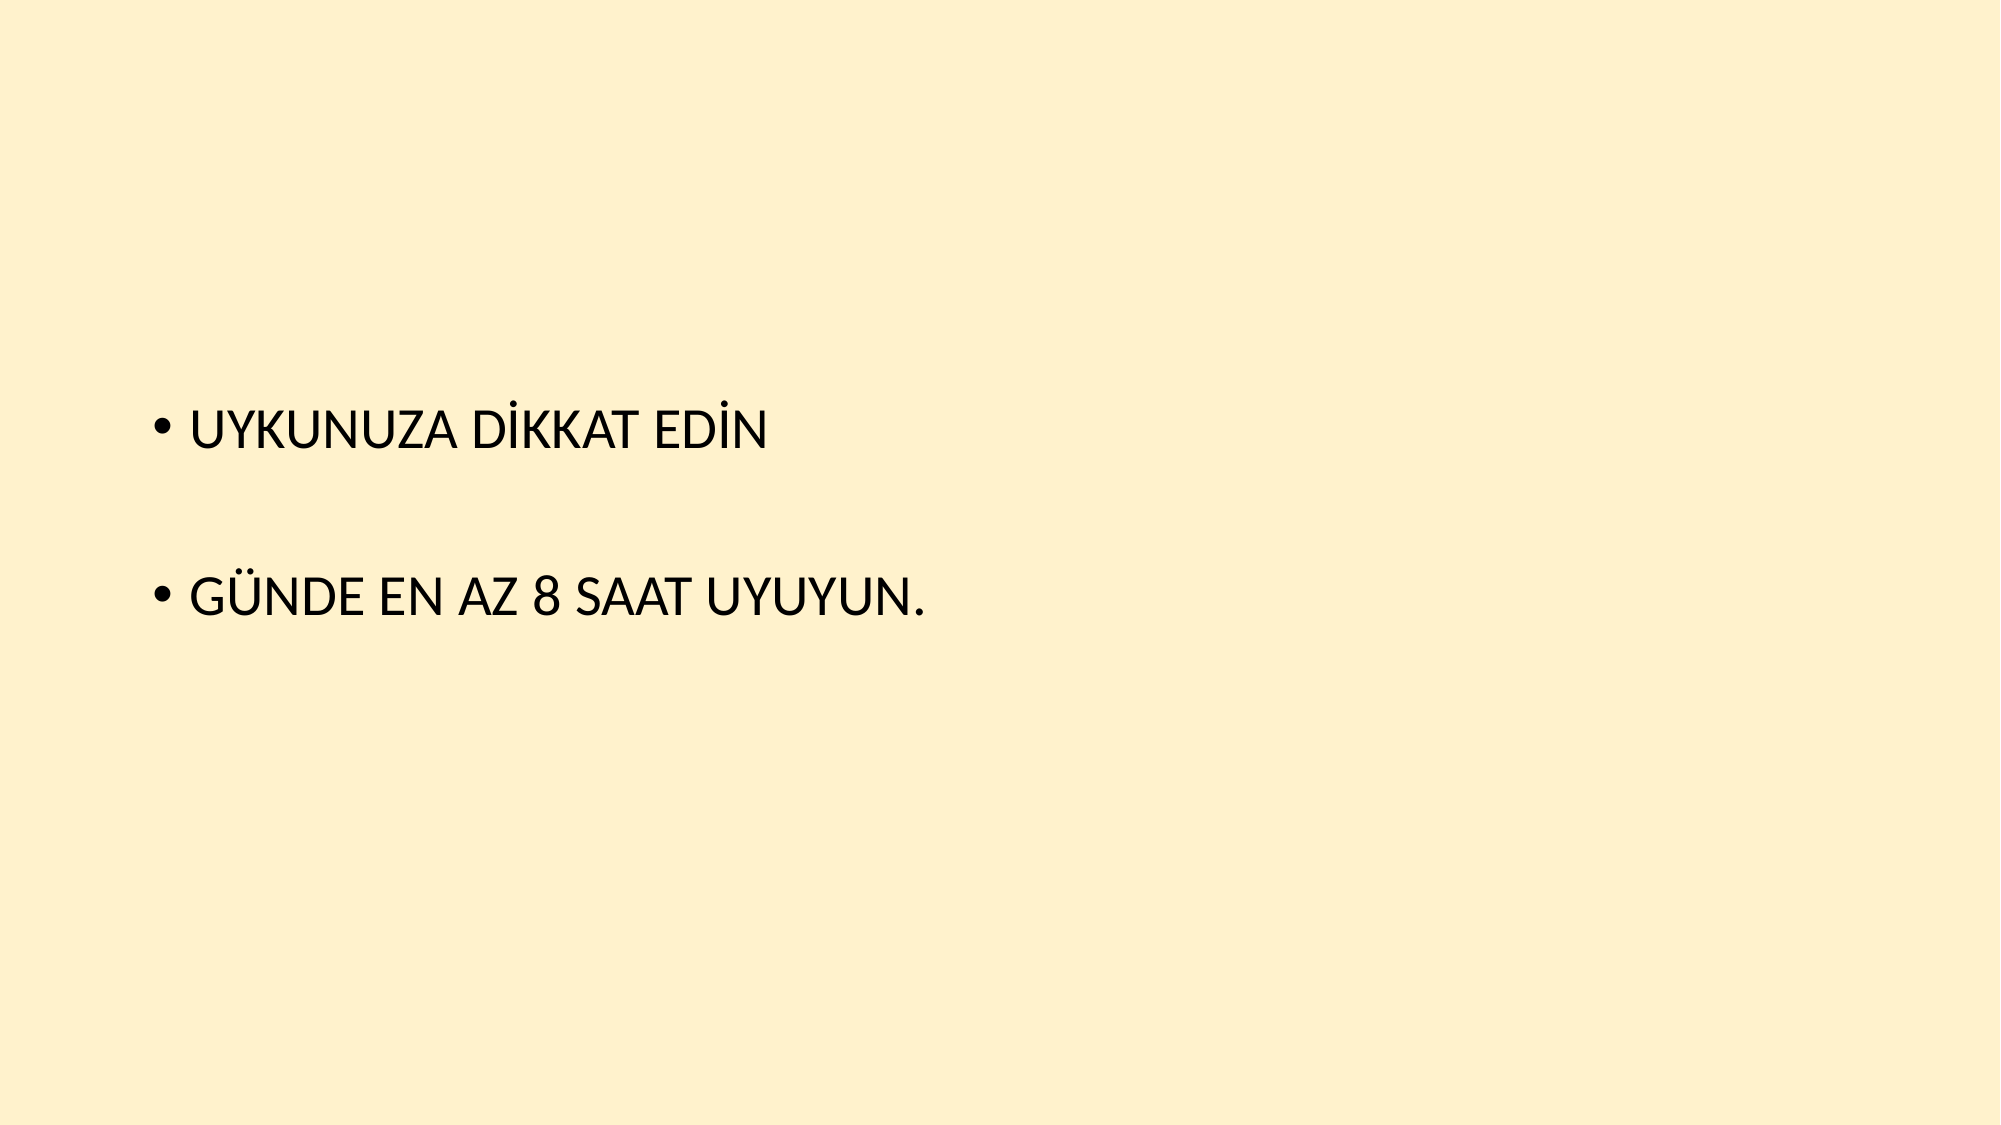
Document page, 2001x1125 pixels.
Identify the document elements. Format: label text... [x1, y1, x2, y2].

list UYKUNUZA DİKKAT EDİN GÜNDE EN AZ 8 SAAT UYUYUN. [137, 299, 1863, 1014]
